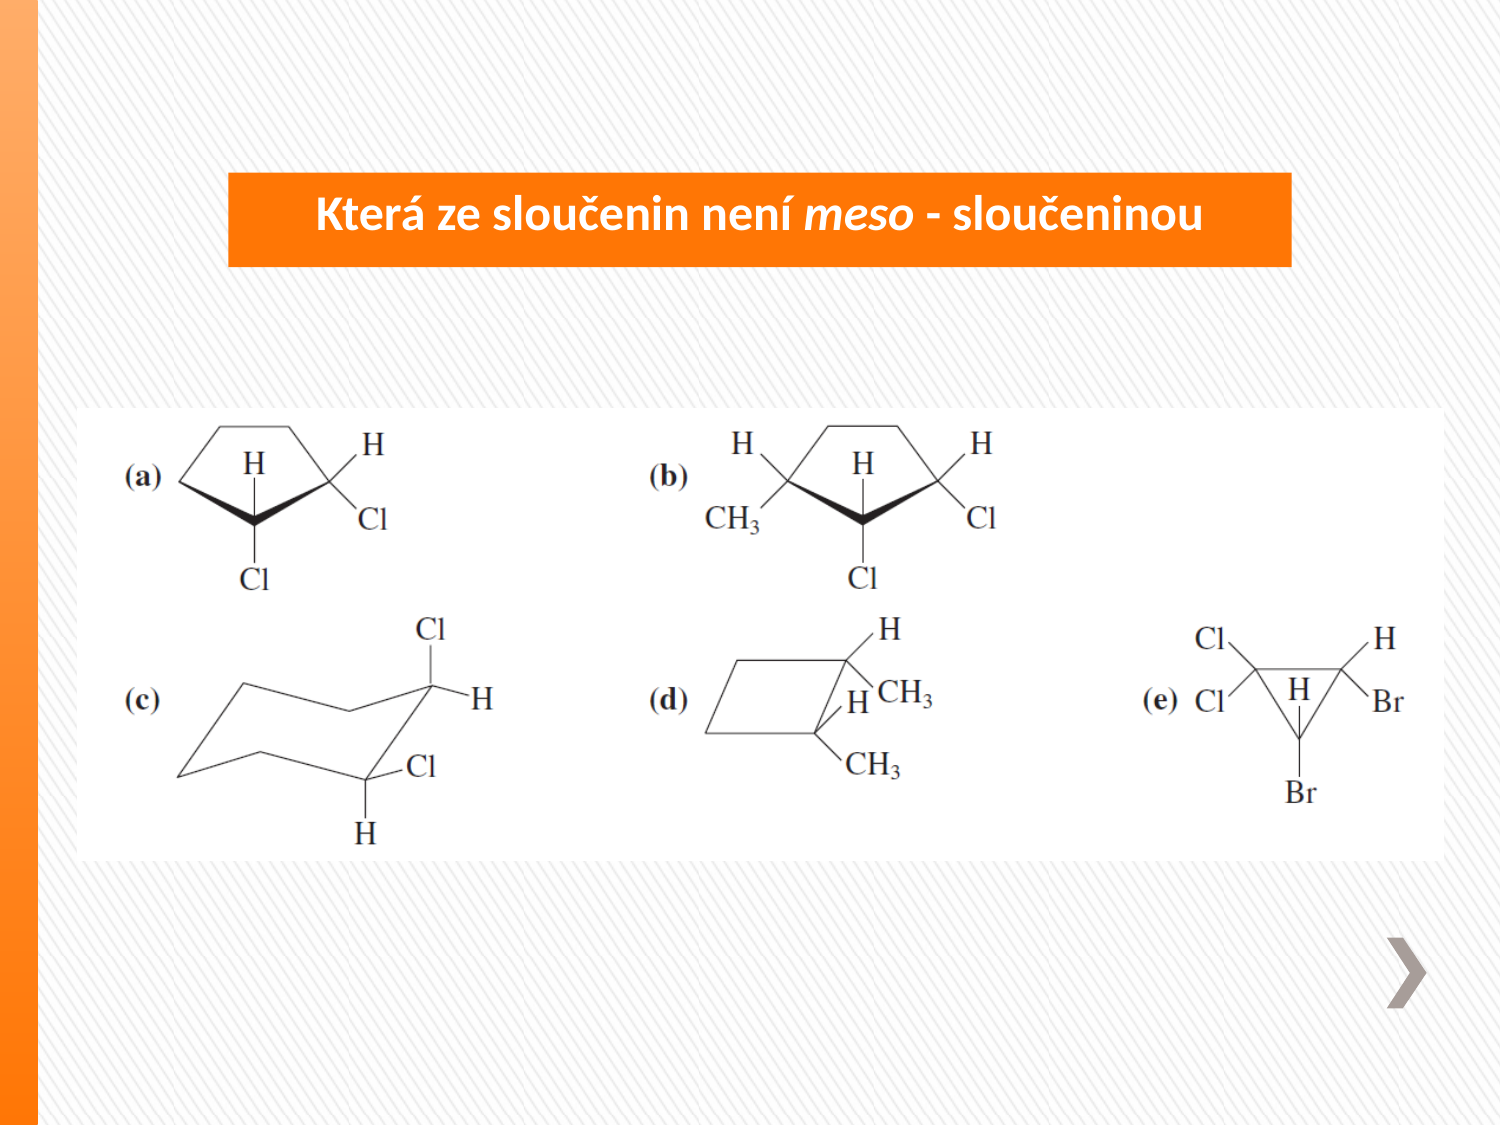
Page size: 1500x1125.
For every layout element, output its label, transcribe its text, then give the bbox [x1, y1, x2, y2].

picture [76, 408, 1444, 861]
text_box Která ze sloučenin není meso - sloučeninou [228, 172, 1292, 268]
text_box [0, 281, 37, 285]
